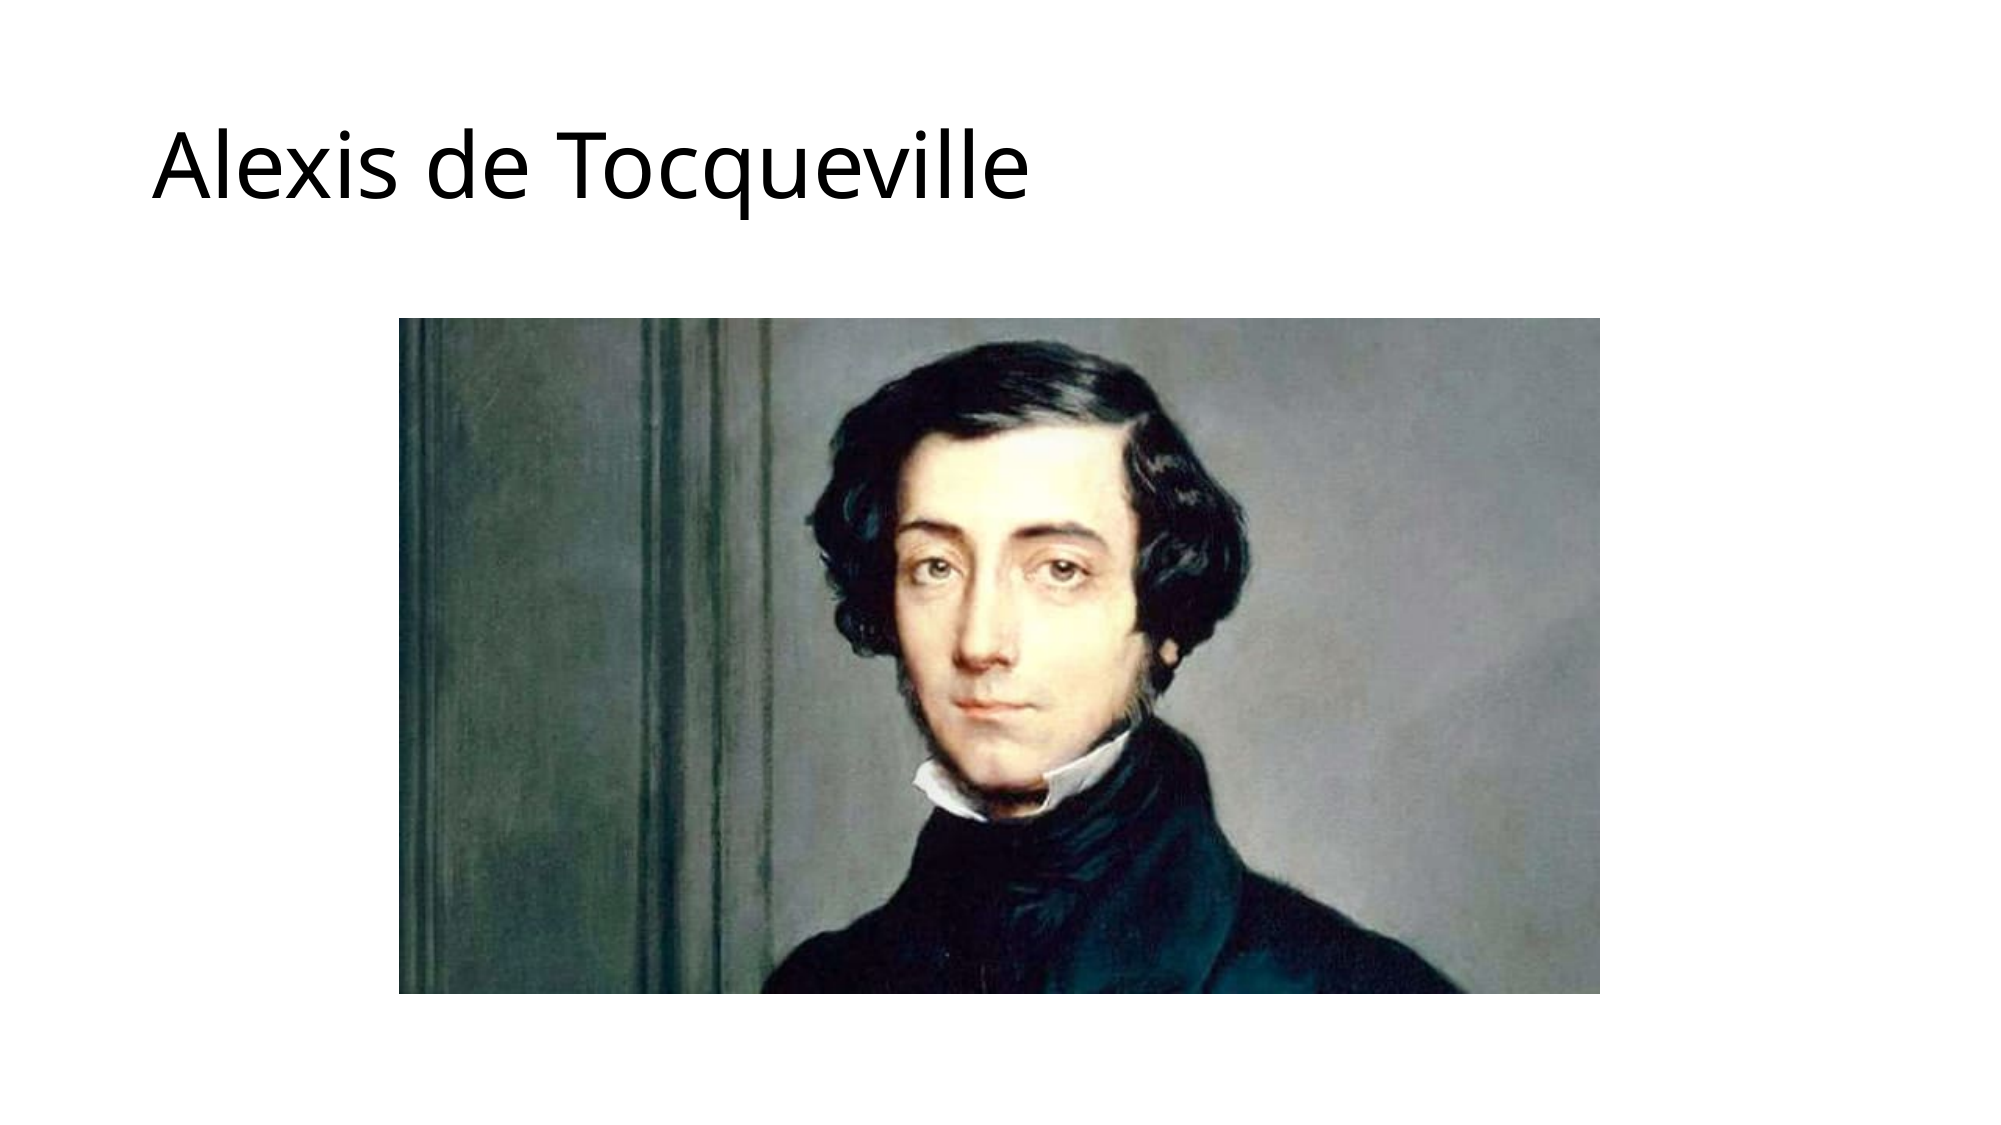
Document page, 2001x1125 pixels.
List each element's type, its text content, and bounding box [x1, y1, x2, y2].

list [399, 318, 1600, 994]
title Alexis de Tocqueville [137, 59, 1863, 278]
